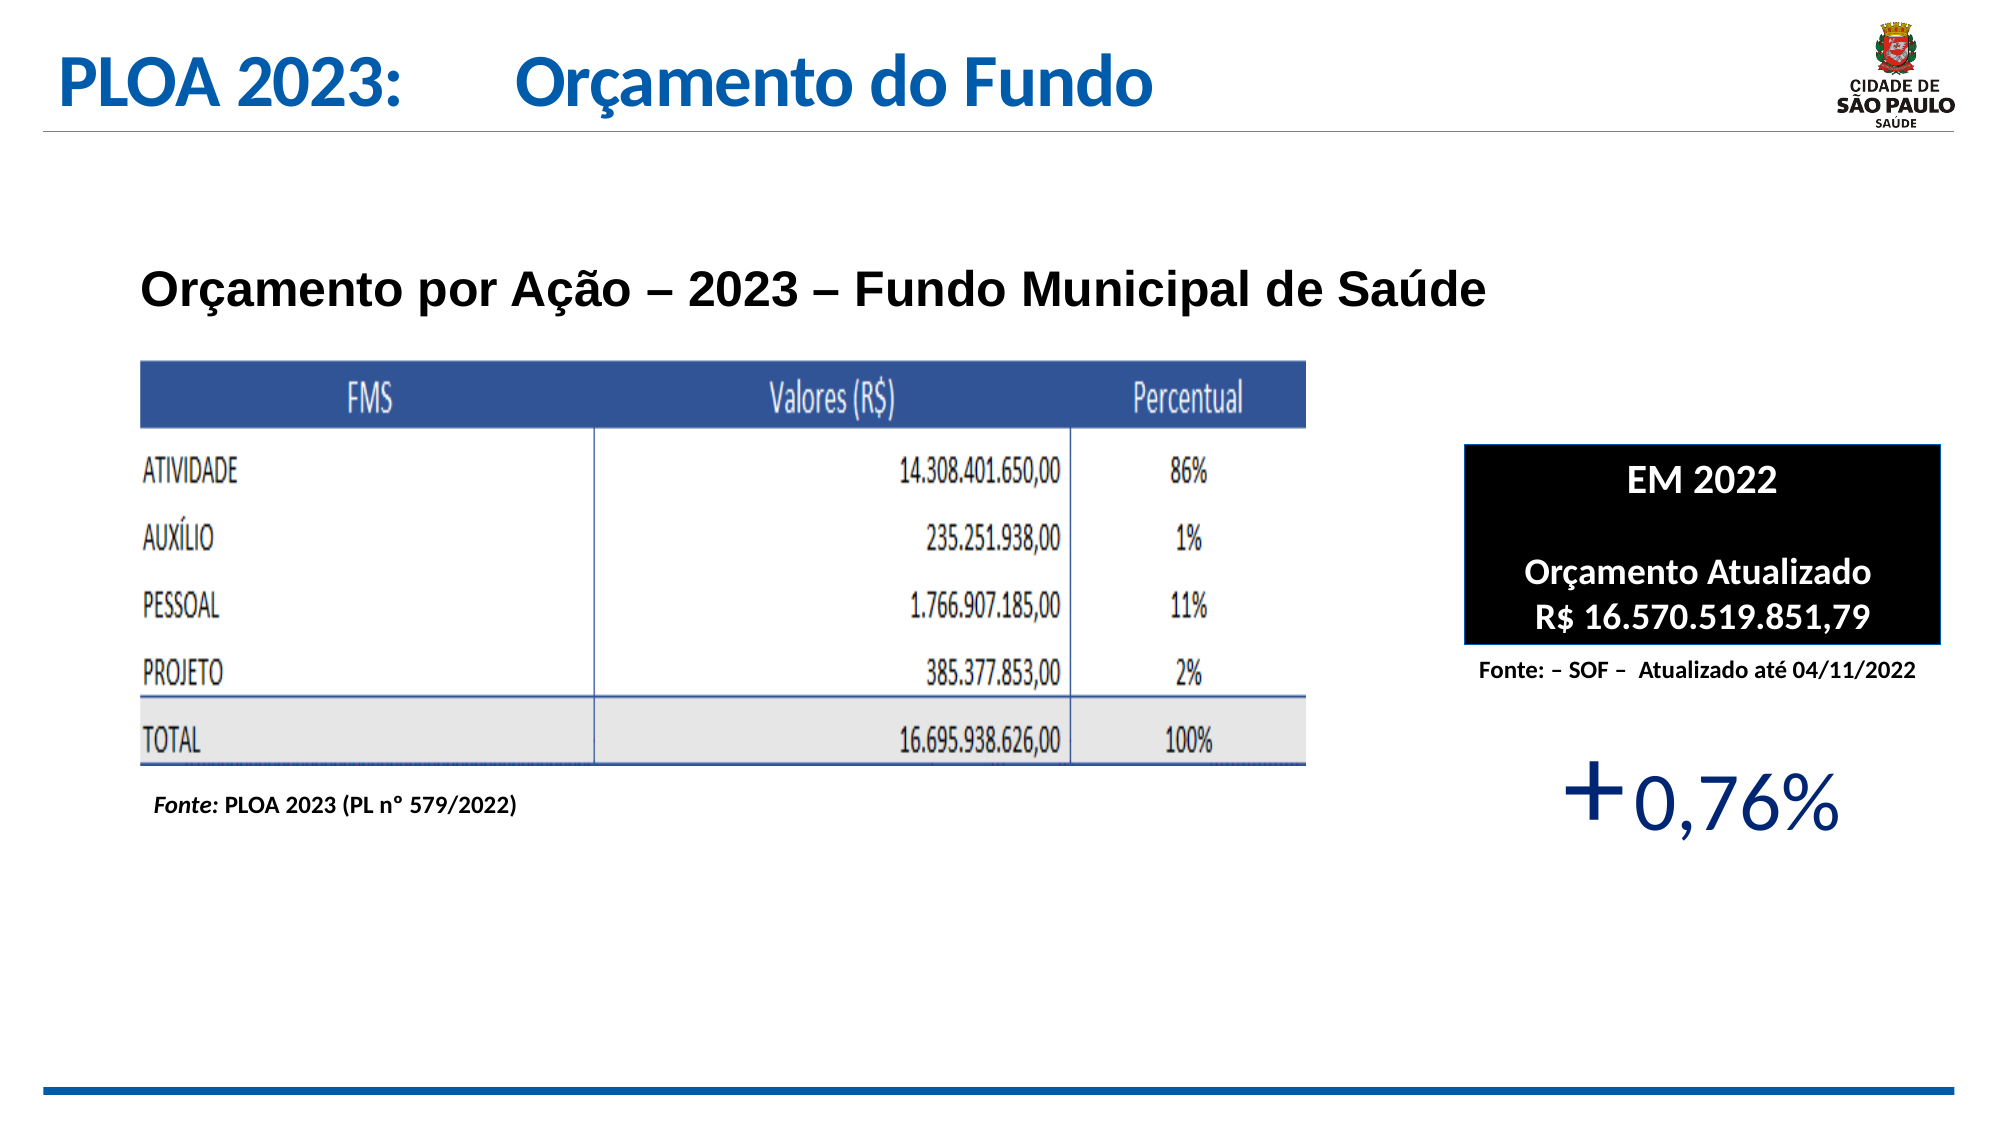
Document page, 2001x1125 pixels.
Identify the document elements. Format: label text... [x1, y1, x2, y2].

picture [138, 359, 1307, 766]
text_box Fonte: – SOF – Atualizado até 04/11/2022 [1464, 646, 1941, 692]
title PLOA 2023: Orçamento do Fundo [43, 22, 1955, 130]
text_box + 0,76% [1503, 697, 1902, 863]
text_box Fonte: PLOA 2023 (PL nº 579/2022) [139, 781, 546, 826]
text_box EM 2022 Orçamento Atualizado R$ 16.570.519.851,79 [1464, 444, 1941, 645]
text_box Orçamento por Ação – 2023 – Fundo Municipal de Saúde [125, 249, 1765, 324]
